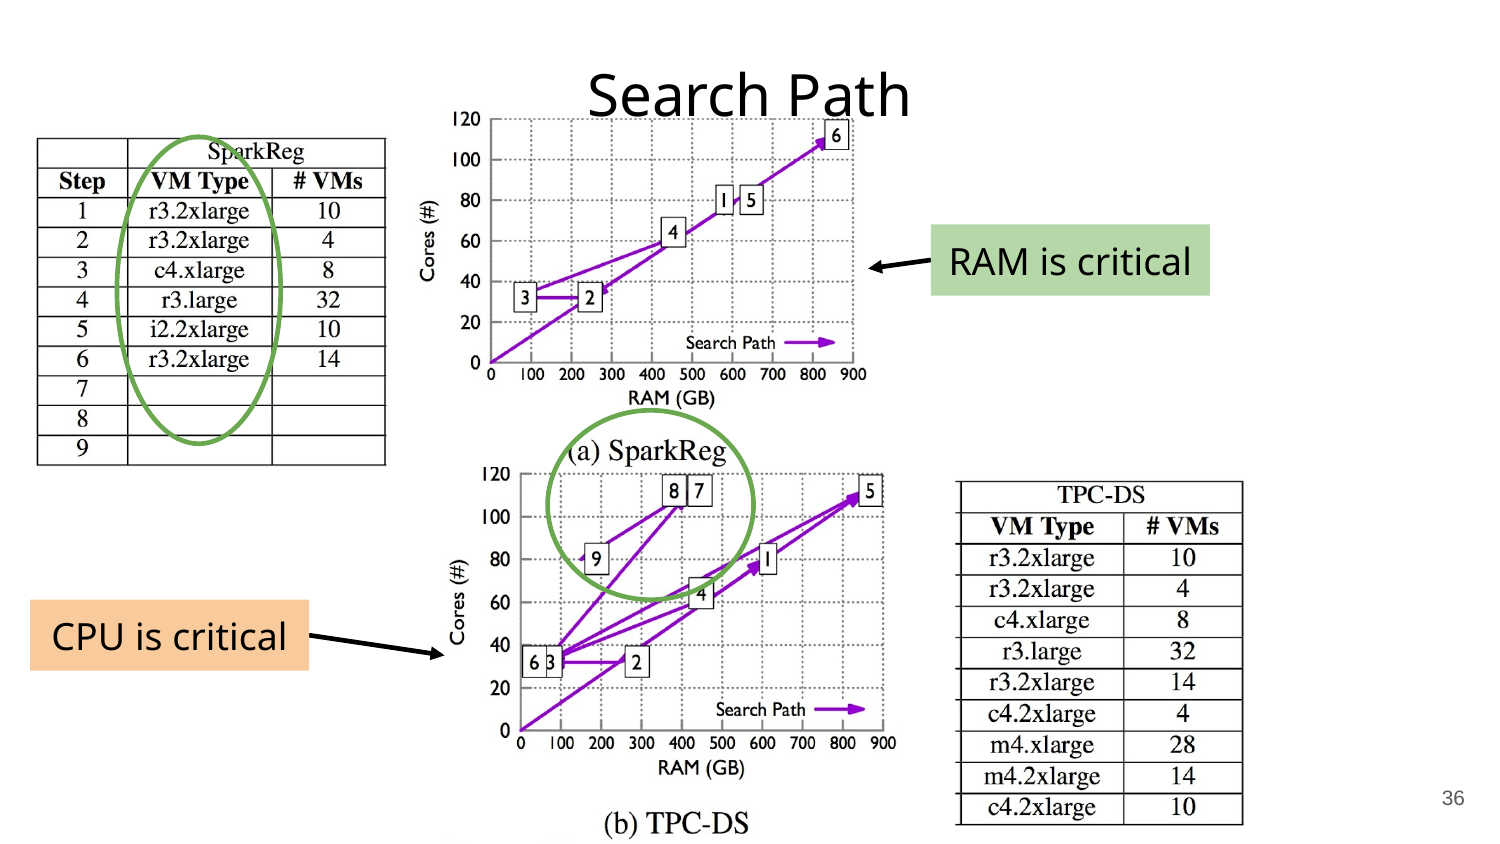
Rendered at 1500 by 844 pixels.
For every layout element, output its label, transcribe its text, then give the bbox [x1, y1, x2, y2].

slide_number 36 [1389, 764, 1480, 830]
picture [405, 64, 916, 844]
picture [955, 477, 1262, 834]
picture [17, 95, 387, 474]
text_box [867, 259, 932, 269]
text_box RAM is critical [930, 224, 1210, 296]
title Search Path [51, 42, 1449, 137]
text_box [308, 634, 445, 656]
text_box CPU is critical [30, 599, 310, 671]
